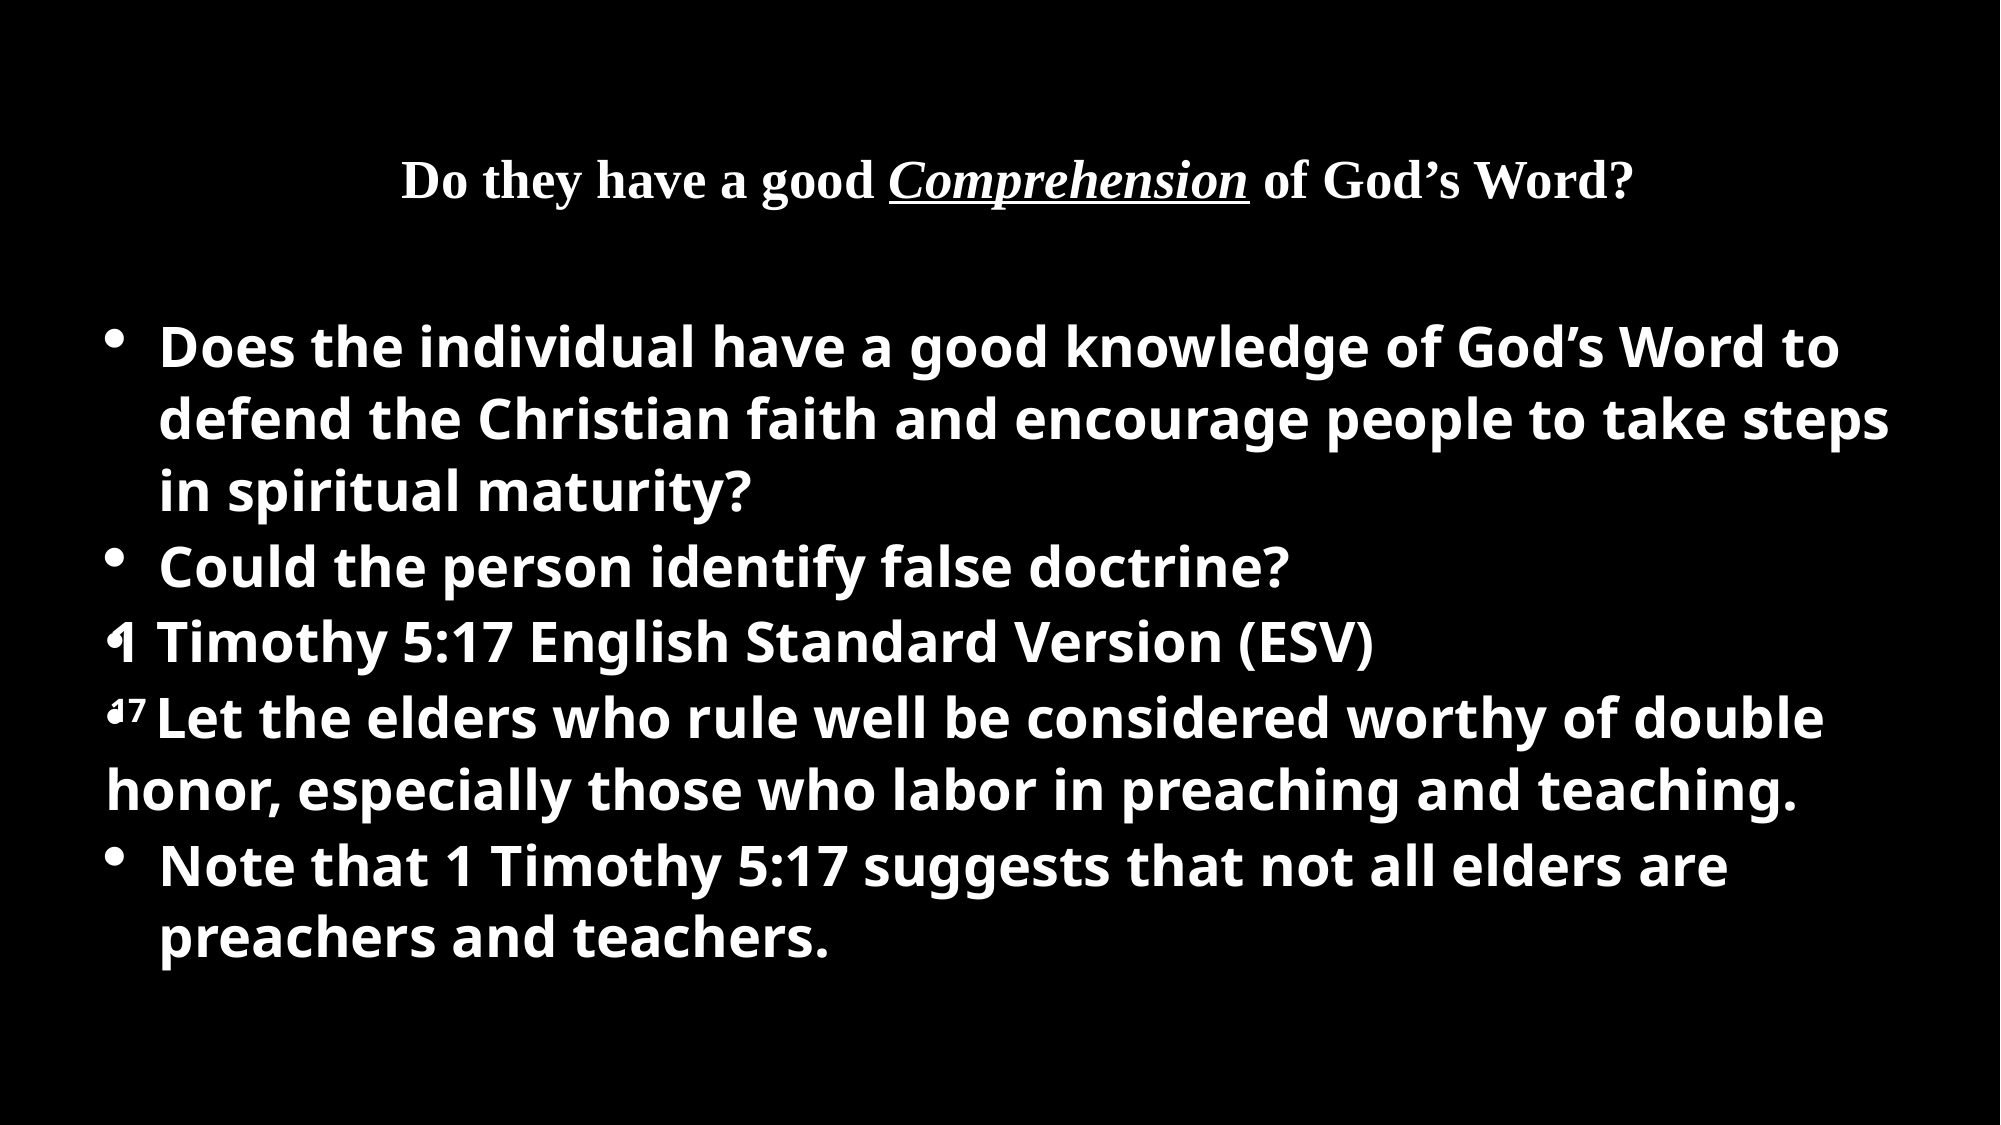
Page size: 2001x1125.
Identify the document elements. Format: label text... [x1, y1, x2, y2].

title Do they have a good Comprehension of God’s Word? [137, 59, 1863, 278]
list Does the individual have a good knowledge of God’s Word to defend the Christian faith and encourage people to take steps in spiritual maturity? Could the person identify false doctrine? 1 Timothy 5:17 English Standard Version (ESV) 17 Let the elders who rule well be considered worthy of double honor, especially those who labor in preaching and teaching. Note that 1 Timothy 5:17 suggests that not all elders are preachers and teachers. [90, 299, 1940, 1014]
